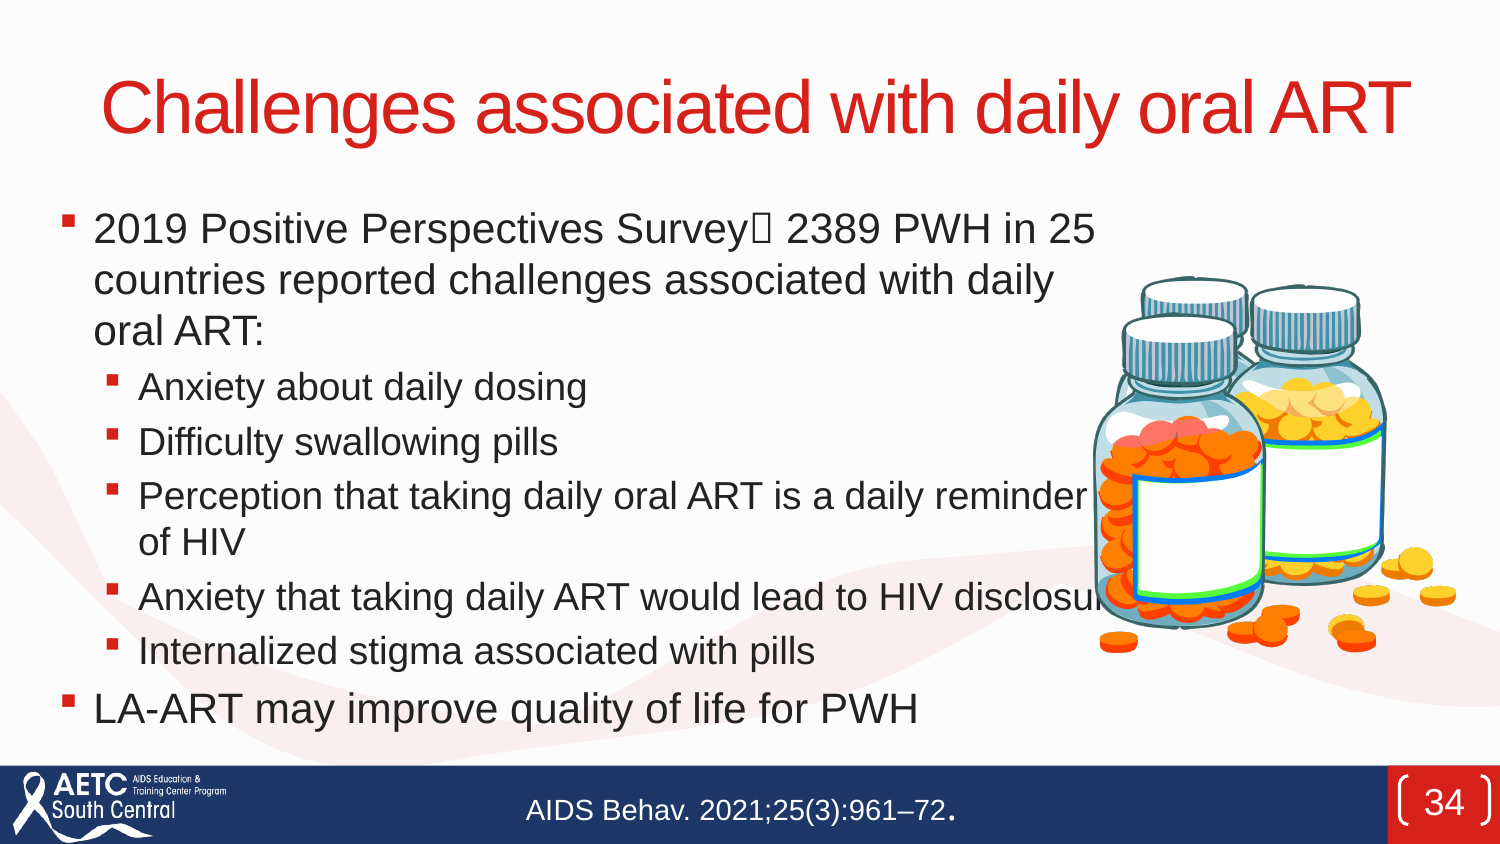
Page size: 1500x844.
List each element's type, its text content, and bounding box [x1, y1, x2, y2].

slide_number 34 [1397, 774, 1492, 827]
list 2019 Positive Perspectives Survey 2389 PWH in 25 countries reported challenges associated with daily oral ART: Anxiety about daily dosing Difficulty swallowing pills Perception that taking daily oral ART is a daily reminder of HIV Anxiety that taking daily ART would lead to HIV disclosure Internalized stigma associated with pills LA-ART may improve quality of life for PWH [26, 193, 1144, 757]
text_box AIDS Behav. 2021;25(3):961–72. [266, 775, 1217, 836]
picture [1092, 276, 1457, 654]
picture [12, 770, 227, 844]
title Challenges associated with daily oral ART [75, 33, 1440, 175]
